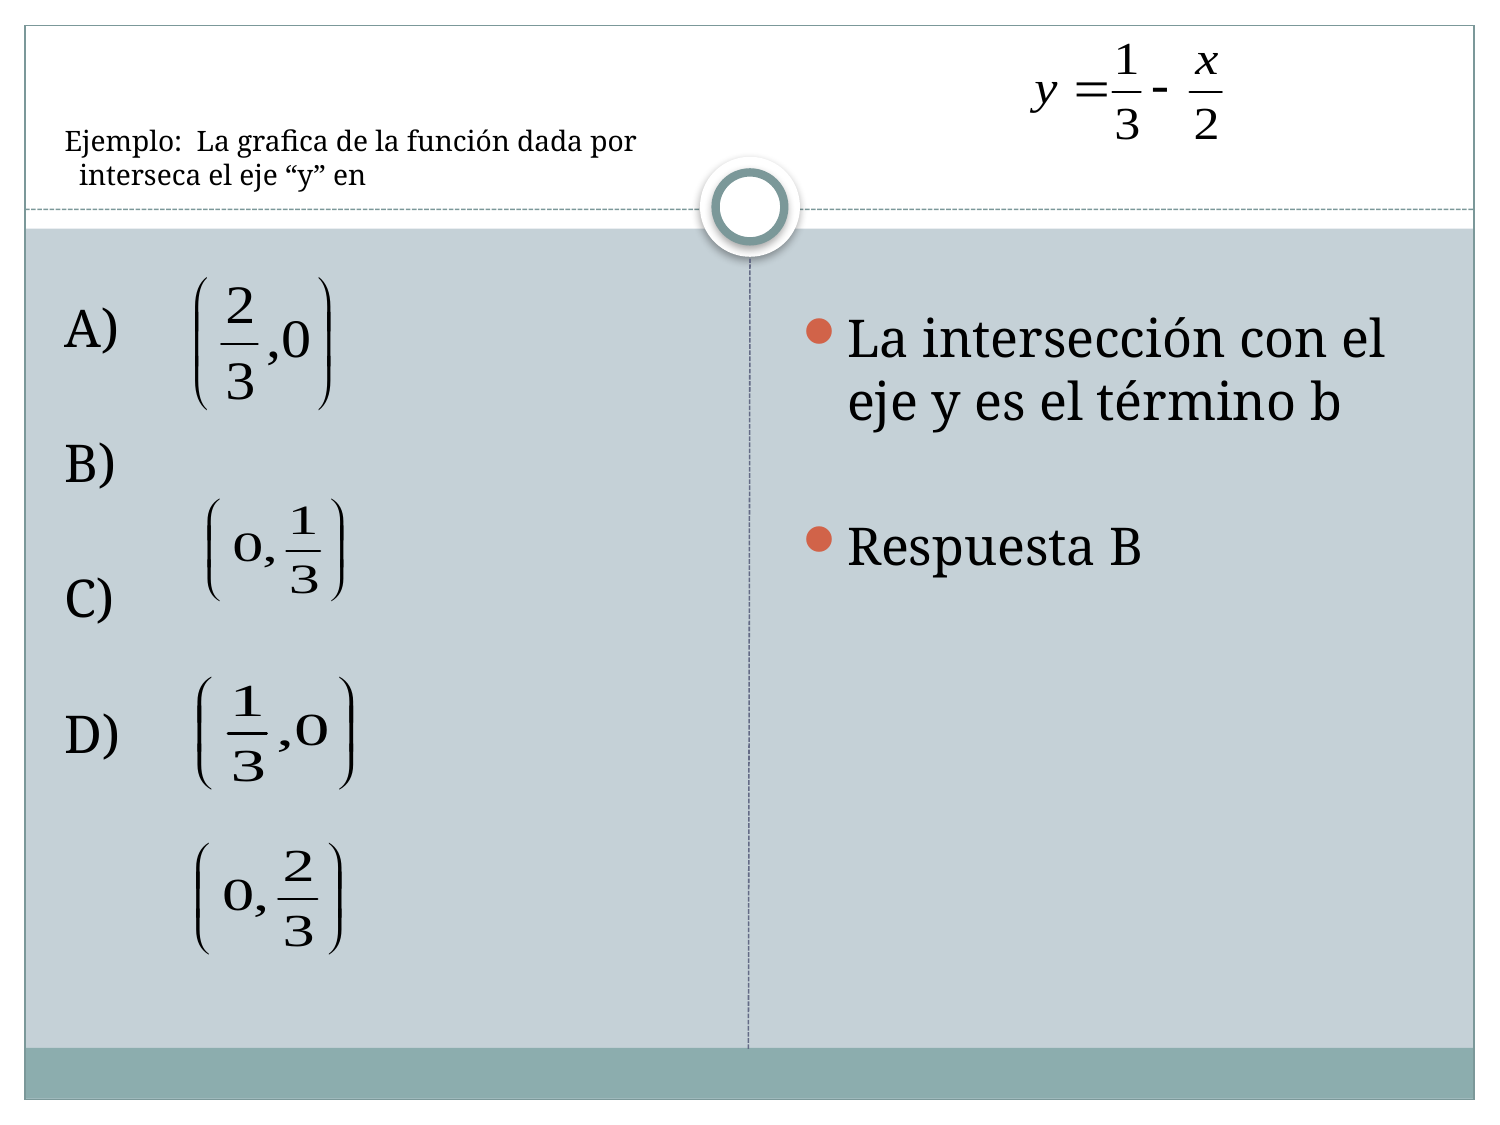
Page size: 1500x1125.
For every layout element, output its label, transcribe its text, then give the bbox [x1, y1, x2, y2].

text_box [182, 668, 373, 799]
list La intersección con el eje y es el término b Respuesta B [787, 224, 1451, 994]
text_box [1021, 30, 1235, 150]
list A) B) C) D) [49, 224, 713, 994]
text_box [182, 833, 361, 965]
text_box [182, 266, 349, 421]
title Ejemplo: La grafica de la función dada por interseca el eje “y” en [49, 37, 1450, 232]
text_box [194, 491, 361, 611]
